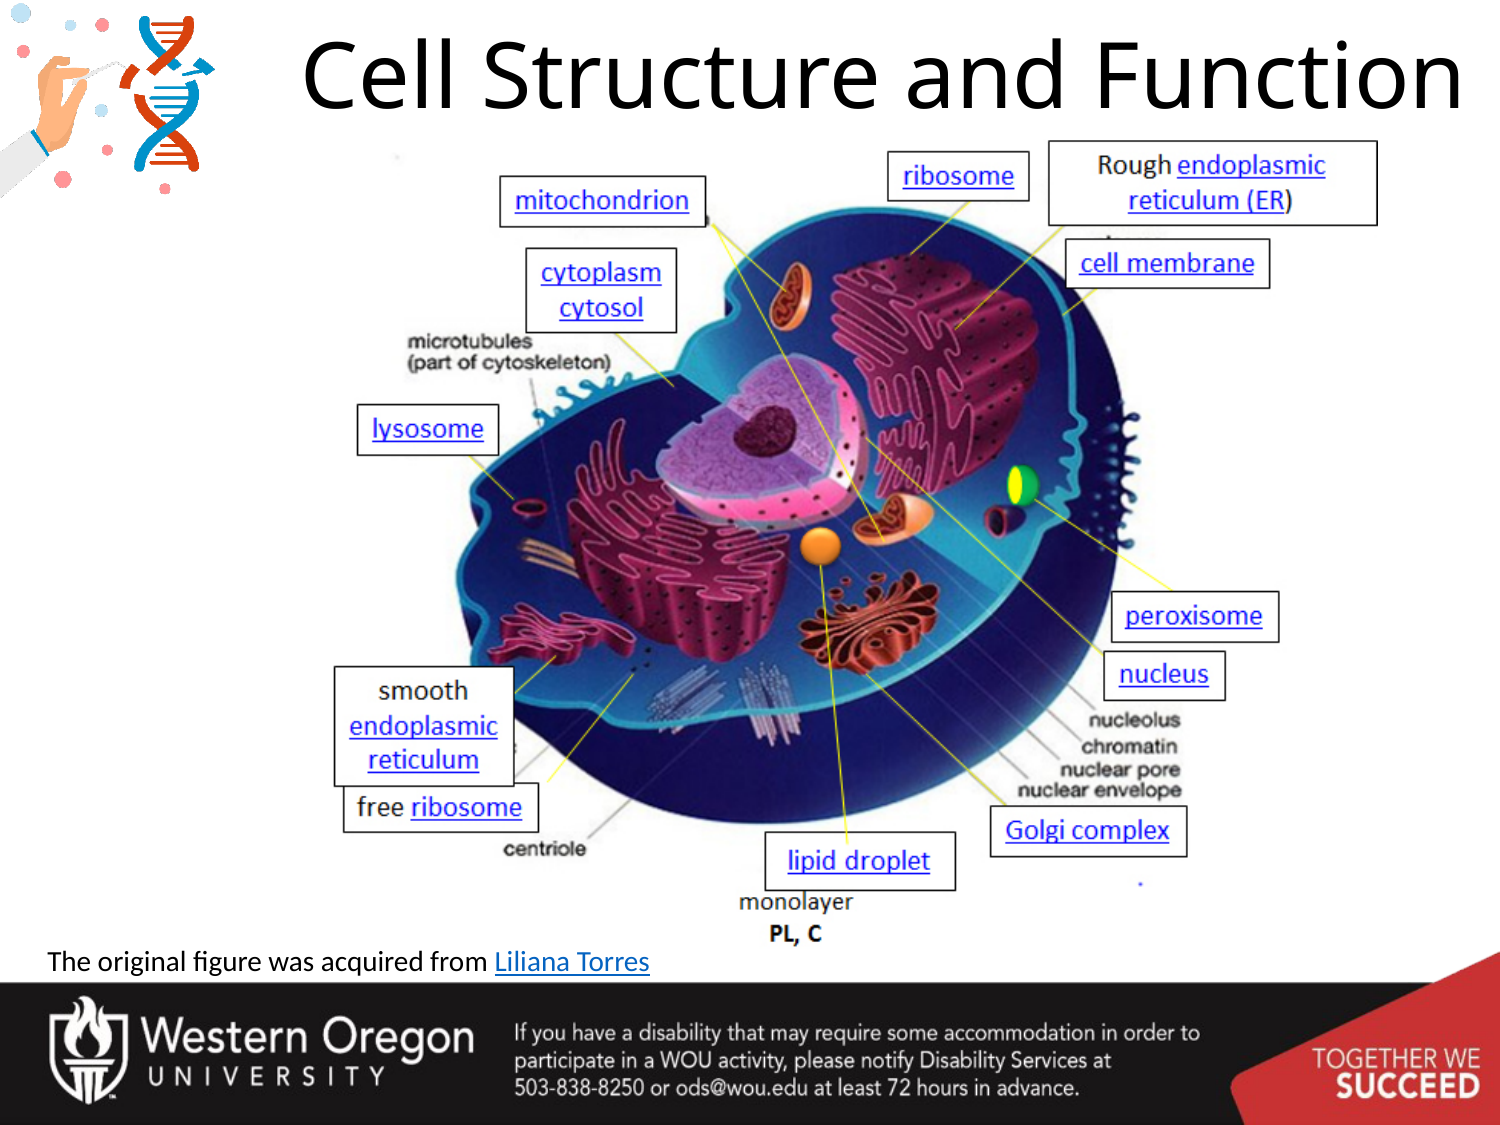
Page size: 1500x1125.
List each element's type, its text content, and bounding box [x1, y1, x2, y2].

title Cell Structure and Function [285, 0, 1500, 159]
picture [0, 139, 1500, 1125]
picture [0, 3, 215, 198]
text_box The original figure was acquired from Liliana Torres [32, 935, 668, 985]
